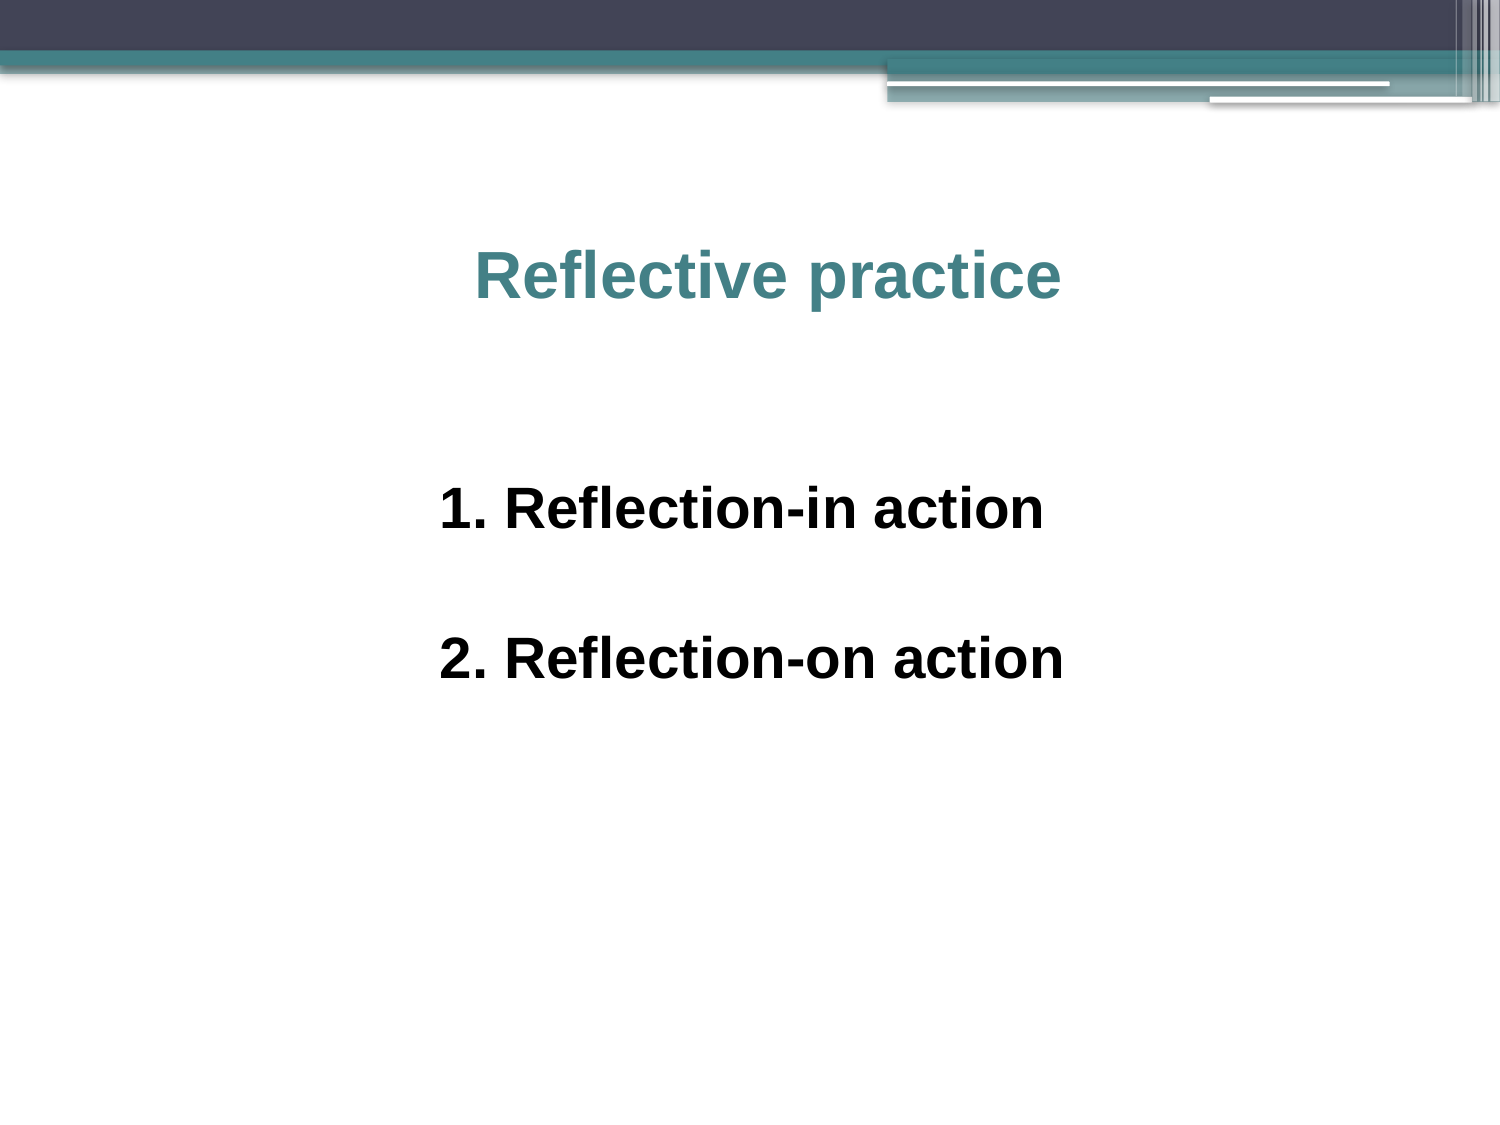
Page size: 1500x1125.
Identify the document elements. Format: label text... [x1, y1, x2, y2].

text_box 2. Reflection-on action [425, 612, 1213, 698]
text_box Reflective practice [424, 224, 1113, 320]
text_box 1. Reflection-in action [425, 462, 1213, 548]
